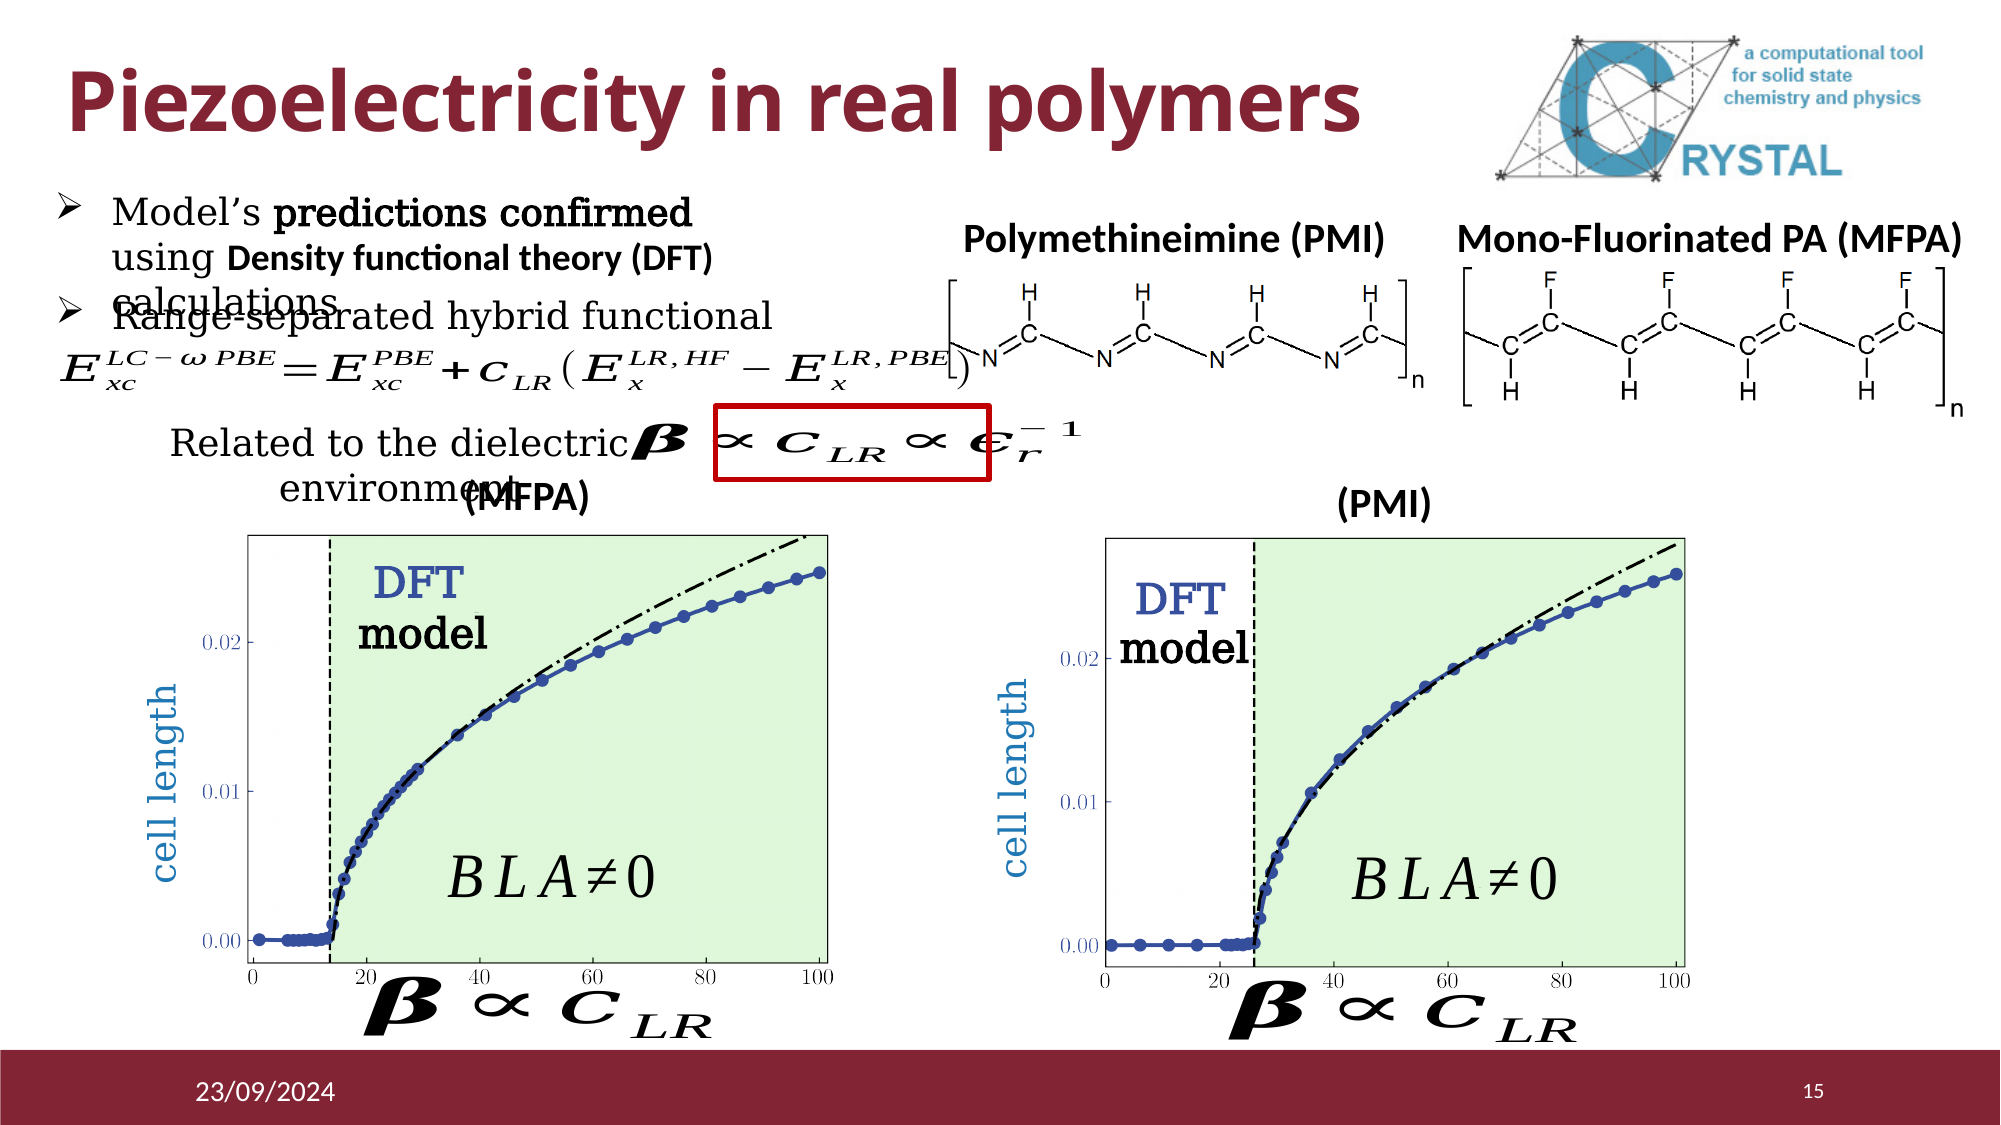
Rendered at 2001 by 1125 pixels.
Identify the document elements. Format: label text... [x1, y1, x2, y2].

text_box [45, 405, 1084, 481]
text_box Piezoelectricity in real polymers [51, 56, 1496, 212]
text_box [130, 489, 923, 1047]
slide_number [180, 1059, 586, 1120]
slide_number 15 [1624, 1059, 1840, 1120]
text_box Mono-Fluorinated PA (MFPA) [1441, 203, 2000, 269]
picture [1495, 22, 1924, 191]
text_box Polymethineimine (PMI) [948, 212, 1410, 262]
text_box Model’s predictions confirmed using Density functional theory (DFT) calculations [40, 180, 818, 284]
text_box Range-separated hybrid functional [40, 284, 917, 345]
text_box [980, 468, 1762, 1051]
picture [919, 253, 1982, 428]
